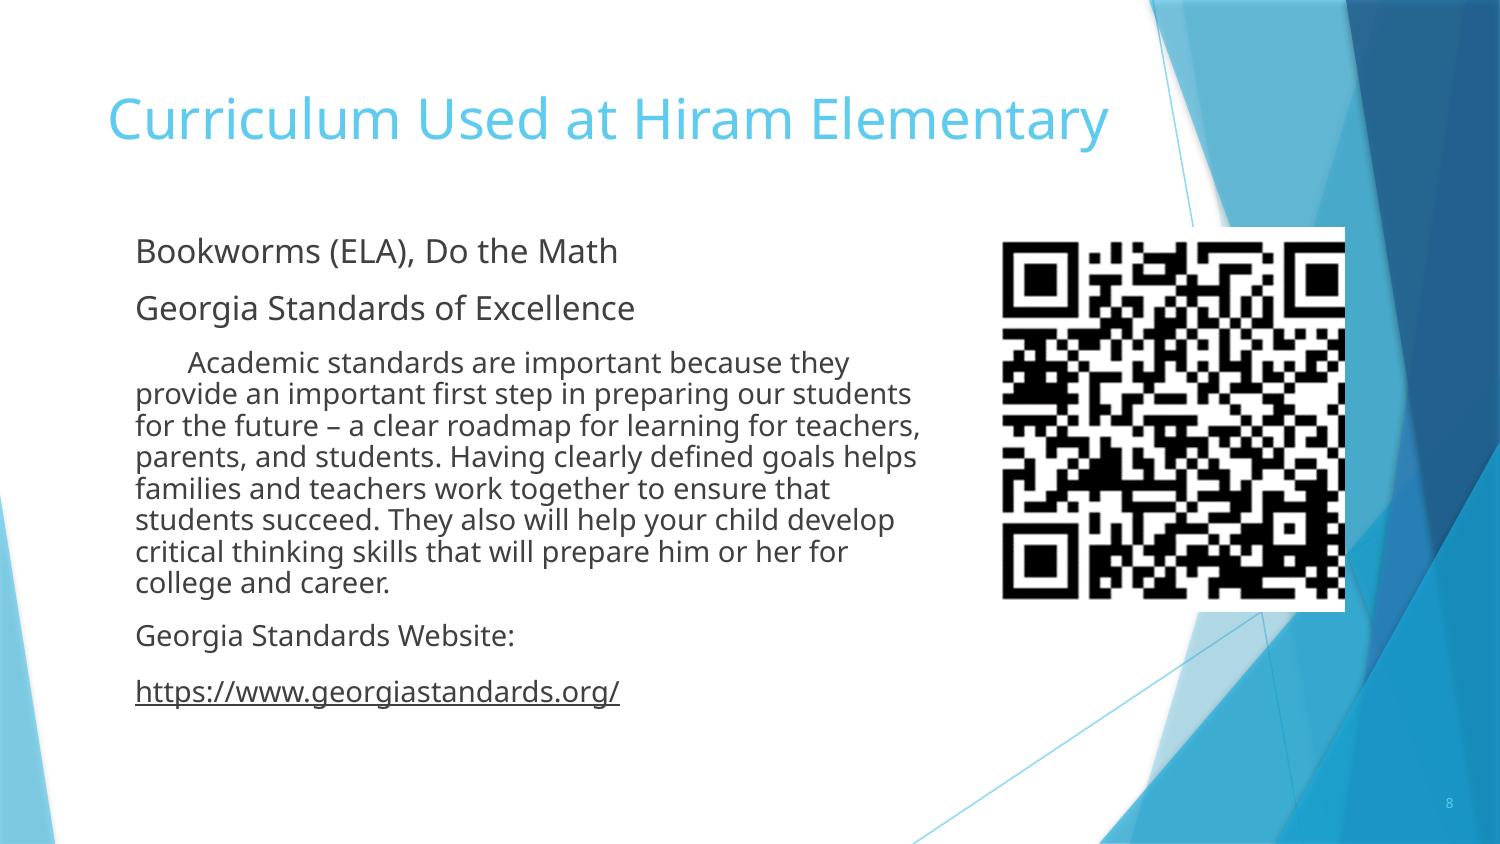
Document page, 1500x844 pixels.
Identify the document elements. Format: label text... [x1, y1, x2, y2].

slide_number 8 [1378, 779, 1469, 844]
title Curriculum Used at Hiram Elementary [92, 50, 1371, 166]
picture [997, 226, 1346, 613]
text_box Bookworms (ELA), Do the Math Georgia Standards of Excellence Academic standards are important because they provide an important first step in preparing our students for the future – a clear roadmap for learning for teachers, parents, and students. Having clearly defined goals helps families and teachers work together to ensure that students succeed. They also will help your child develop critical thinking skills that will prepare him or her for college and career. Georgia Standards Website: https://www.georgiastandards.org/ [135, 227, 925, 738]
